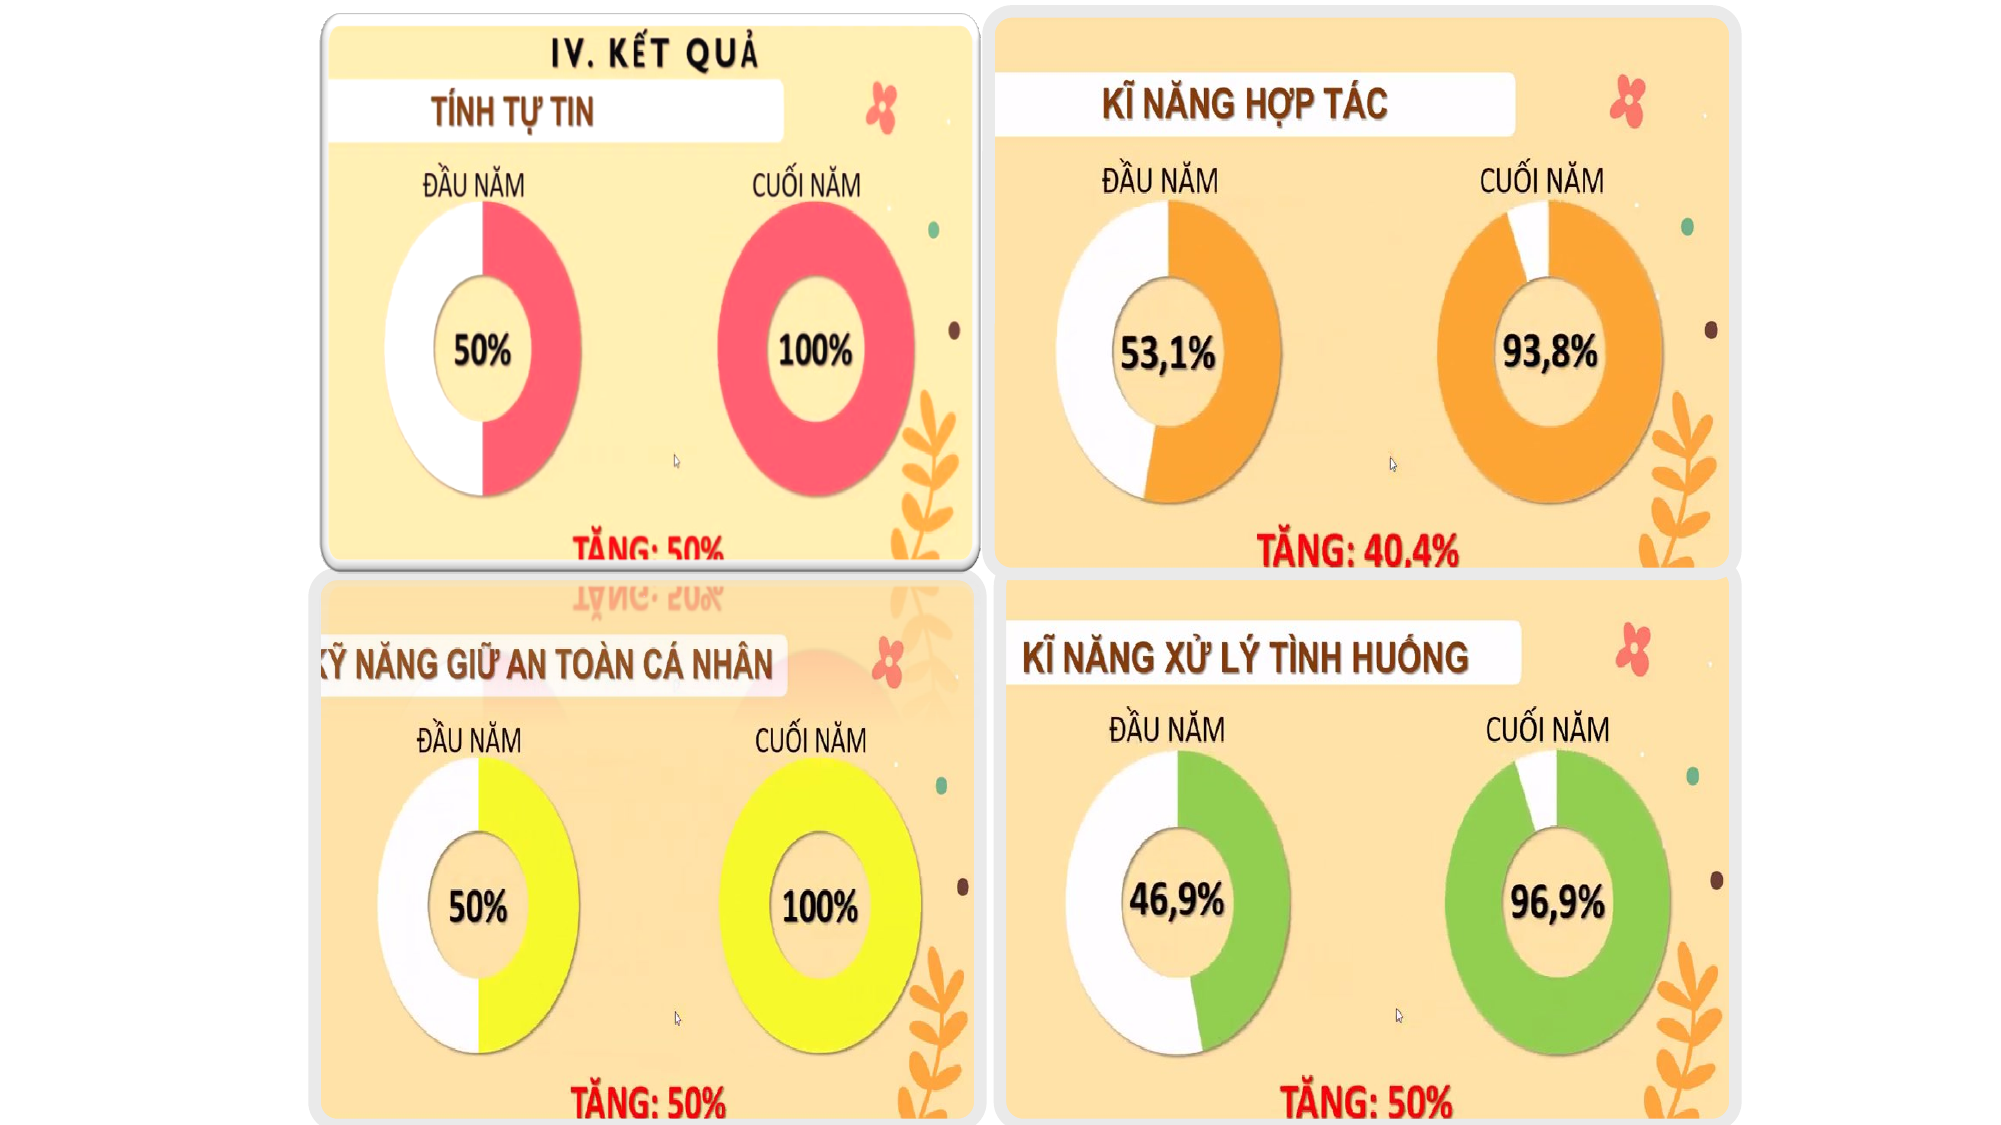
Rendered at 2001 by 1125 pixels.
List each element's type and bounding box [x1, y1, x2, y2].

picture [314, 11, 983, 1125]
picture [988, 11, 1736, 1125]
